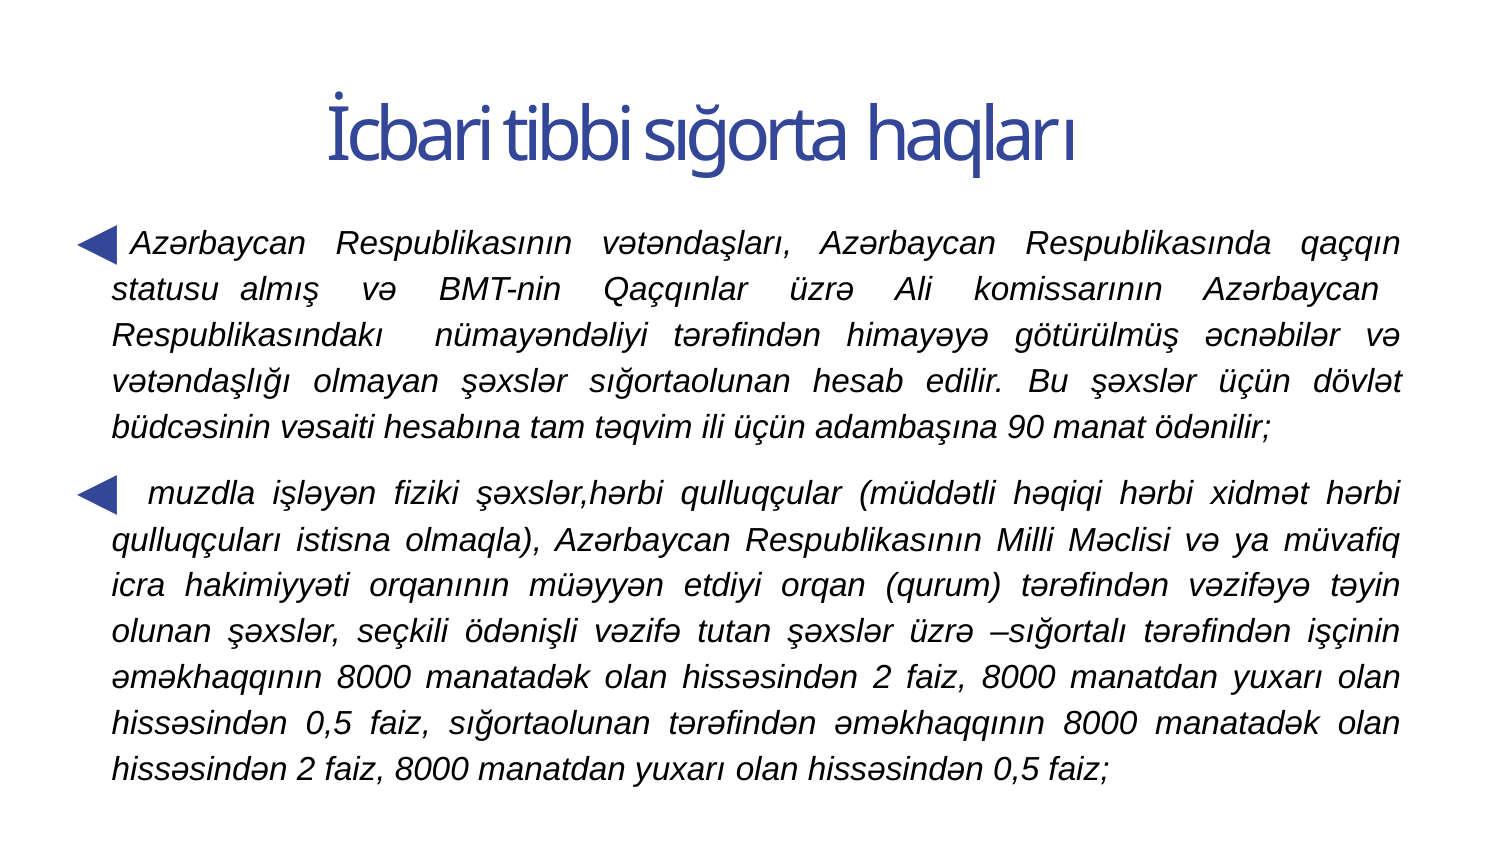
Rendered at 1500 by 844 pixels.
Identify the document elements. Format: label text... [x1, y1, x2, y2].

text_box İcbari tibbi sığorta haqları [183, 0, 1223, 191]
text_box Azərbaycan Respublikasının vətəndaşları, Azərbaycan Respublikasında qaçqın statusu almış və BMT-nin Qaçqınlar üzrə Ali komissarının Azərbaycan Respublikasındakı nümayəndəliyi tərəfindən himayəyə götürülmüş əcnəbilər və vətəndaşlığı olmayan şəxslər sığortaolunan hesab edilir. Bu şəxslər üçün dövlət büdcəsinin vəsaiti hesabına tam təqvim ili üçün adambaşına 90 manat ödənilir; muzdla işləyən fiziki şəxslər,hərbi qulluqçular (müddətli həqiqi hərbi xidmət hərbi qulluqçuları istisna olmaqla), Azərbaycan Respublikasının Milli Məclisi və ya müvafiq icra hakimiyyəti orqanının müəyyən etdiyi orqan (qurum) tərəfindən vəzifəyə təyin olunan şəxslər, seçkili ödənişli vəzifə tutan şəxslər üzrə –sığortalı tərəfindən işçinin əməkhaqqının 8000 manatadək olan hissəsindən 2 faiz, 8000 manatdan yuxarı olan hissəsindən 0,5 faiz, sığortaolunan tərəfindən əməkhaqqının 8000 manatadək olan hissəsindən 2 faiz, 8000 manatdan yuxarı olan hissəsindən 0,5 faiz; [49, 208, 1418, 795]
